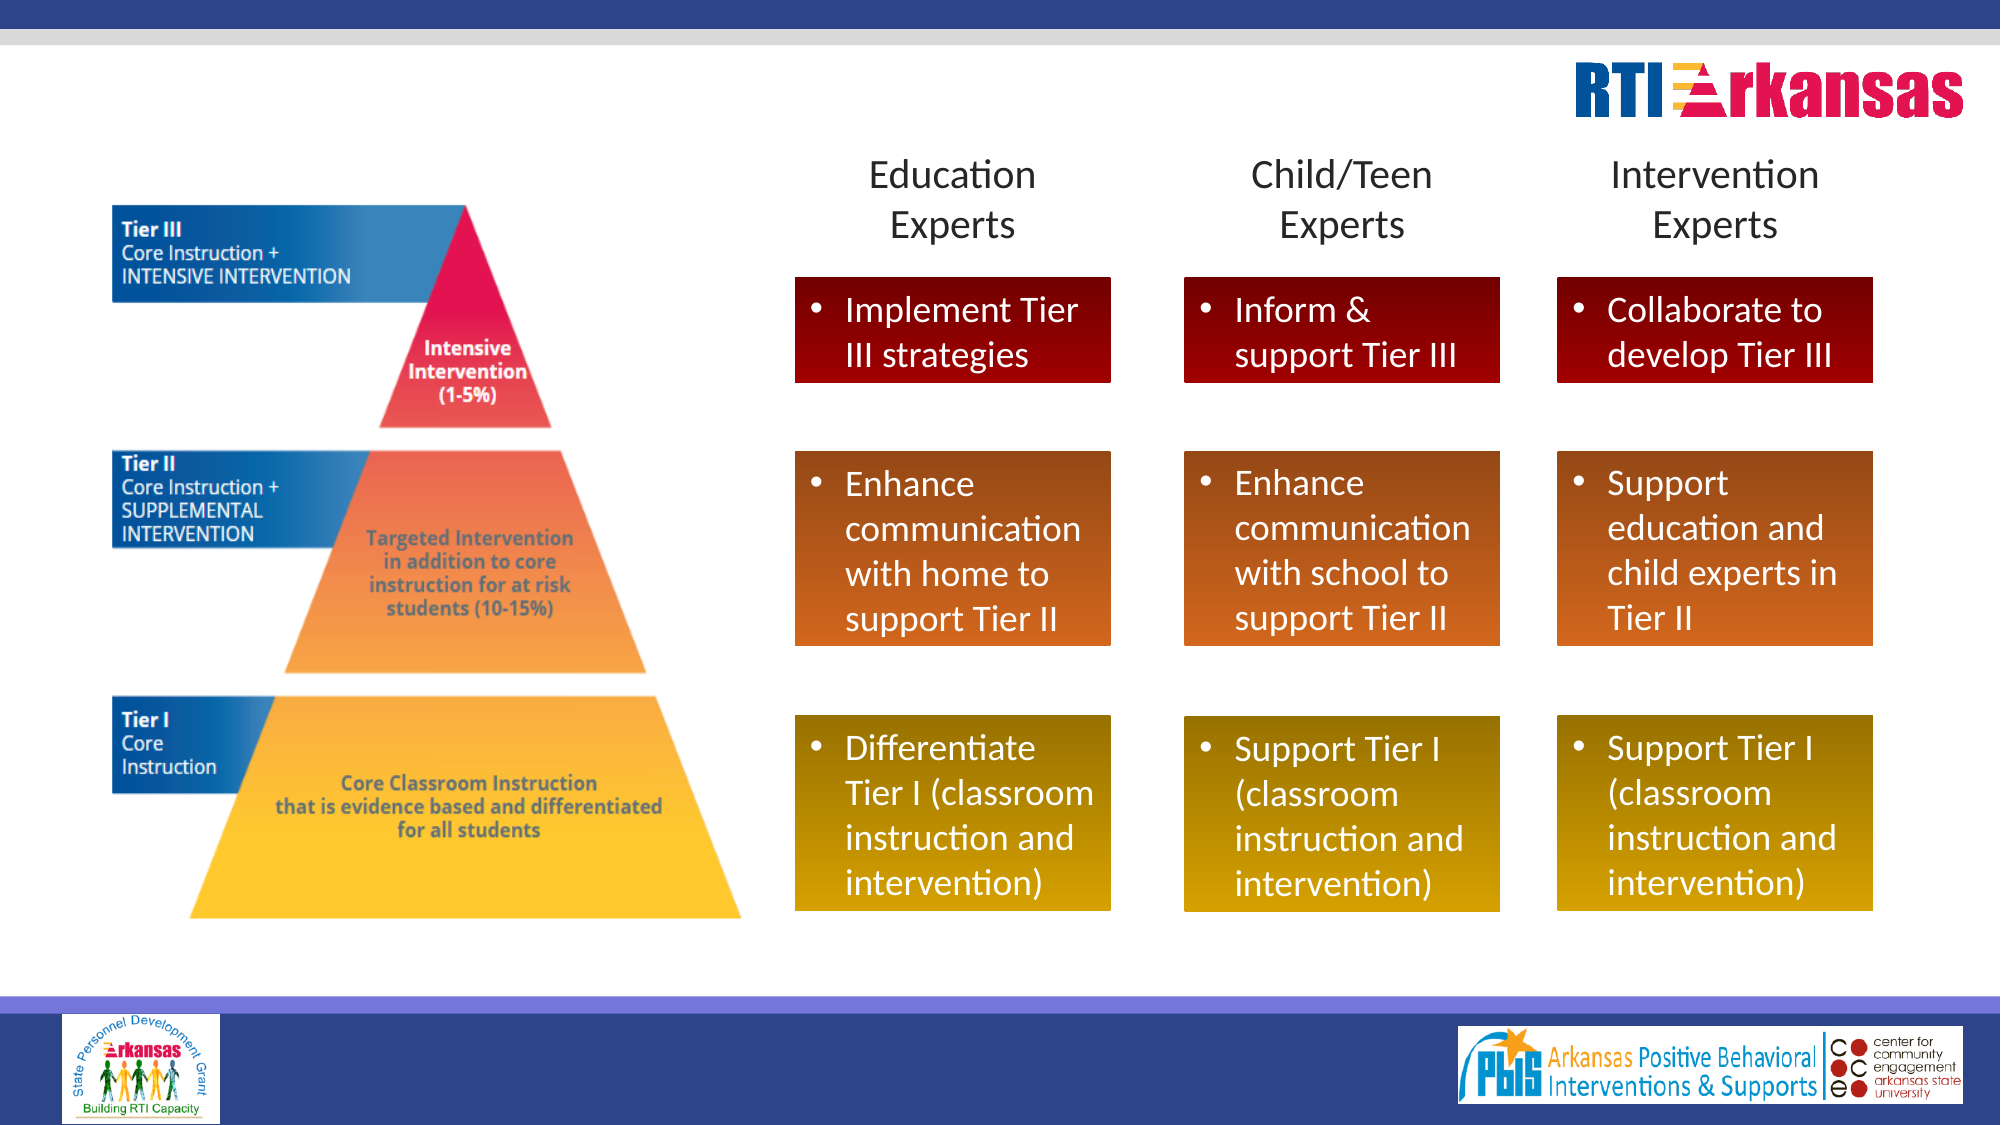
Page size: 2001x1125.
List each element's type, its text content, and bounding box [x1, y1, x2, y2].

text_box Inform & support Tier III [1184, 277, 1501, 383]
picture [62, 1013, 220, 1124]
text_box Collaborate to develop Tier III [1557, 277, 1873, 383]
text_box Education Experts [795, 139, 1111, 255]
text_box Support Tier I (classroom instruction and intervention) [1557, 715, 1873, 911]
picture [1573, 55, 1964, 125]
picture [1458, 1025, 1964, 1104]
picture [106, 197, 746, 928]
text_box Differentiate Tier I (classroom instruction and intervention) [795, 715, 1111, 911]
text_box Enhance communication with school to support Tier II [1184, 451, 1501, 646]
text_box Support Tier I (classroom instruction and intervention) [1184, 716, 1501, 912]
text_box Intervention Experts [1557, 139, 1873, 255]
text_box Enhance communication with home to support Tier II [795, 451, 1111, 646]
text_box Child/Teen Experts [1184, 139, 1501, 255]
text_box Support education and child experts in Tier II [1557, 451, 1873, 646]
text_box Implement Tier III strategies [795, 277, 1111, 383]
